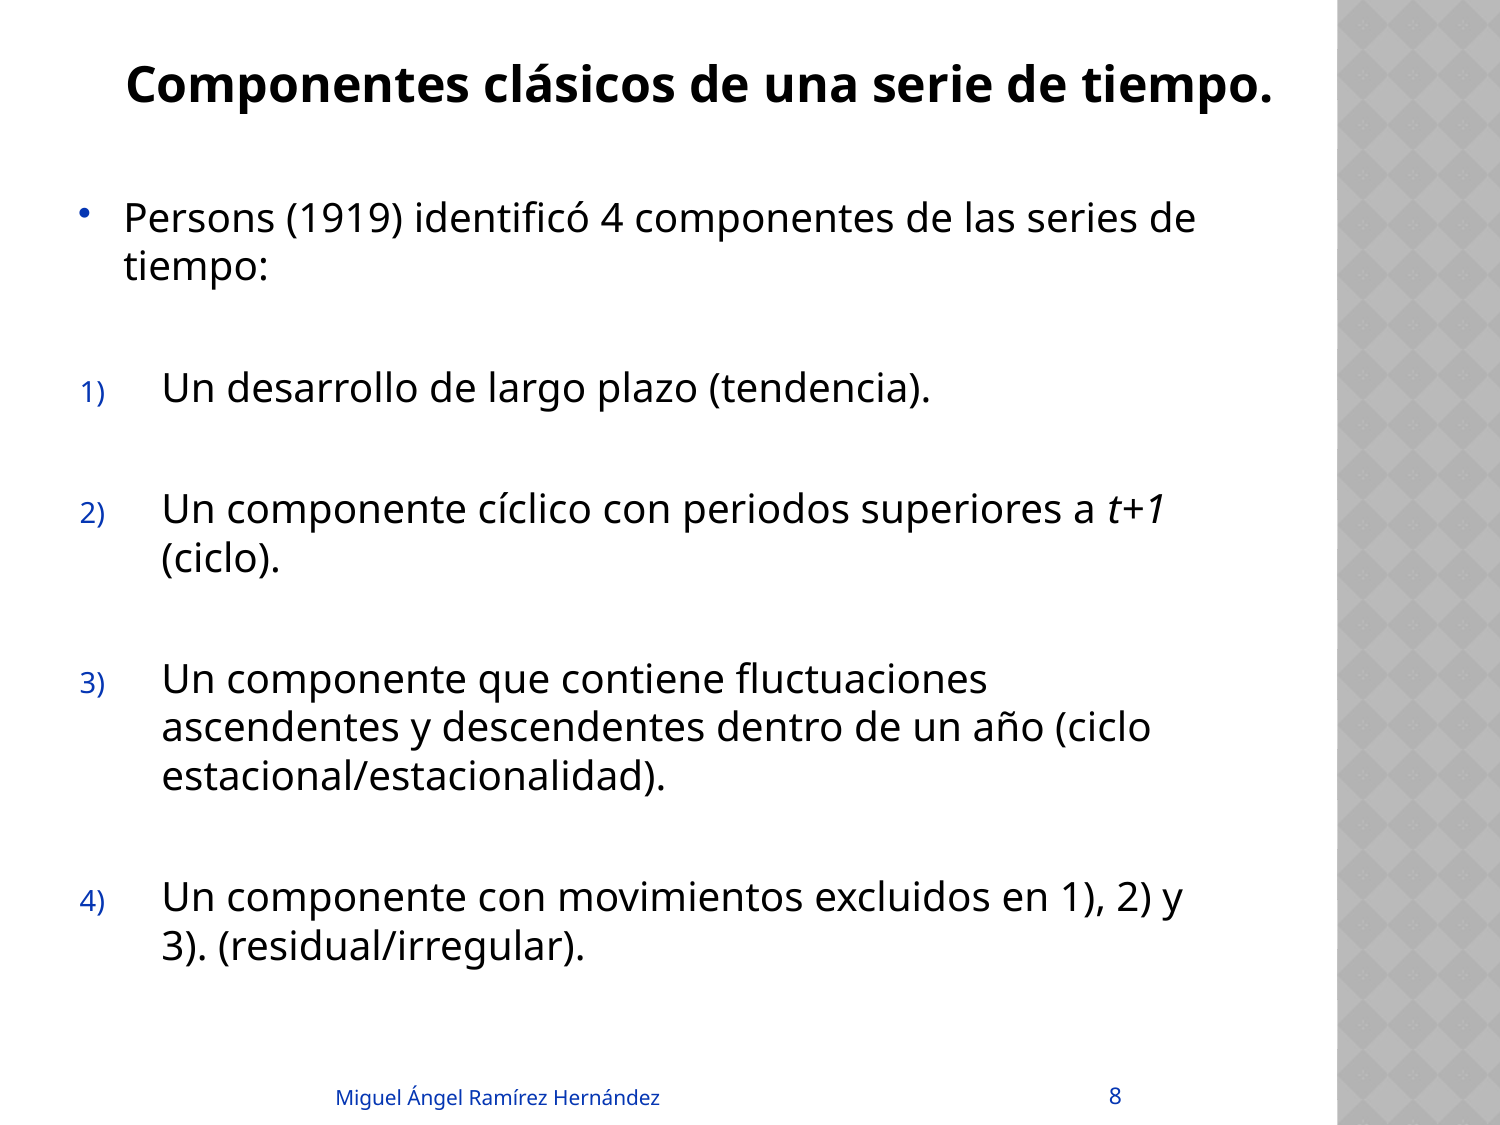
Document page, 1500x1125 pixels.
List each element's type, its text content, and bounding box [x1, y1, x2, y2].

slide_number 8 [1025, 1075, 1122, 1113]
footer Miguel Ángel Ramírez Hernández [75, 1075, 675, 1114]
list Persons (1919) identificó 4 componentes de las series de tiempo: Un desarrollo de largo plazo (tendencia). Un componente cíclico con periodos superiores a t+1 (ciclo). Un componente que contiene fluctuaciones ascendentes y descendentes dentro de un año (ciclo estacional/estacionalidad). Un componente con movimientos excluidos en 1), 2) y 3). (residual/irregular). [64, 184, 1253, 980]
title Componentes clásicos de una serie de tiempo. [117, 0, 1306, 113]
